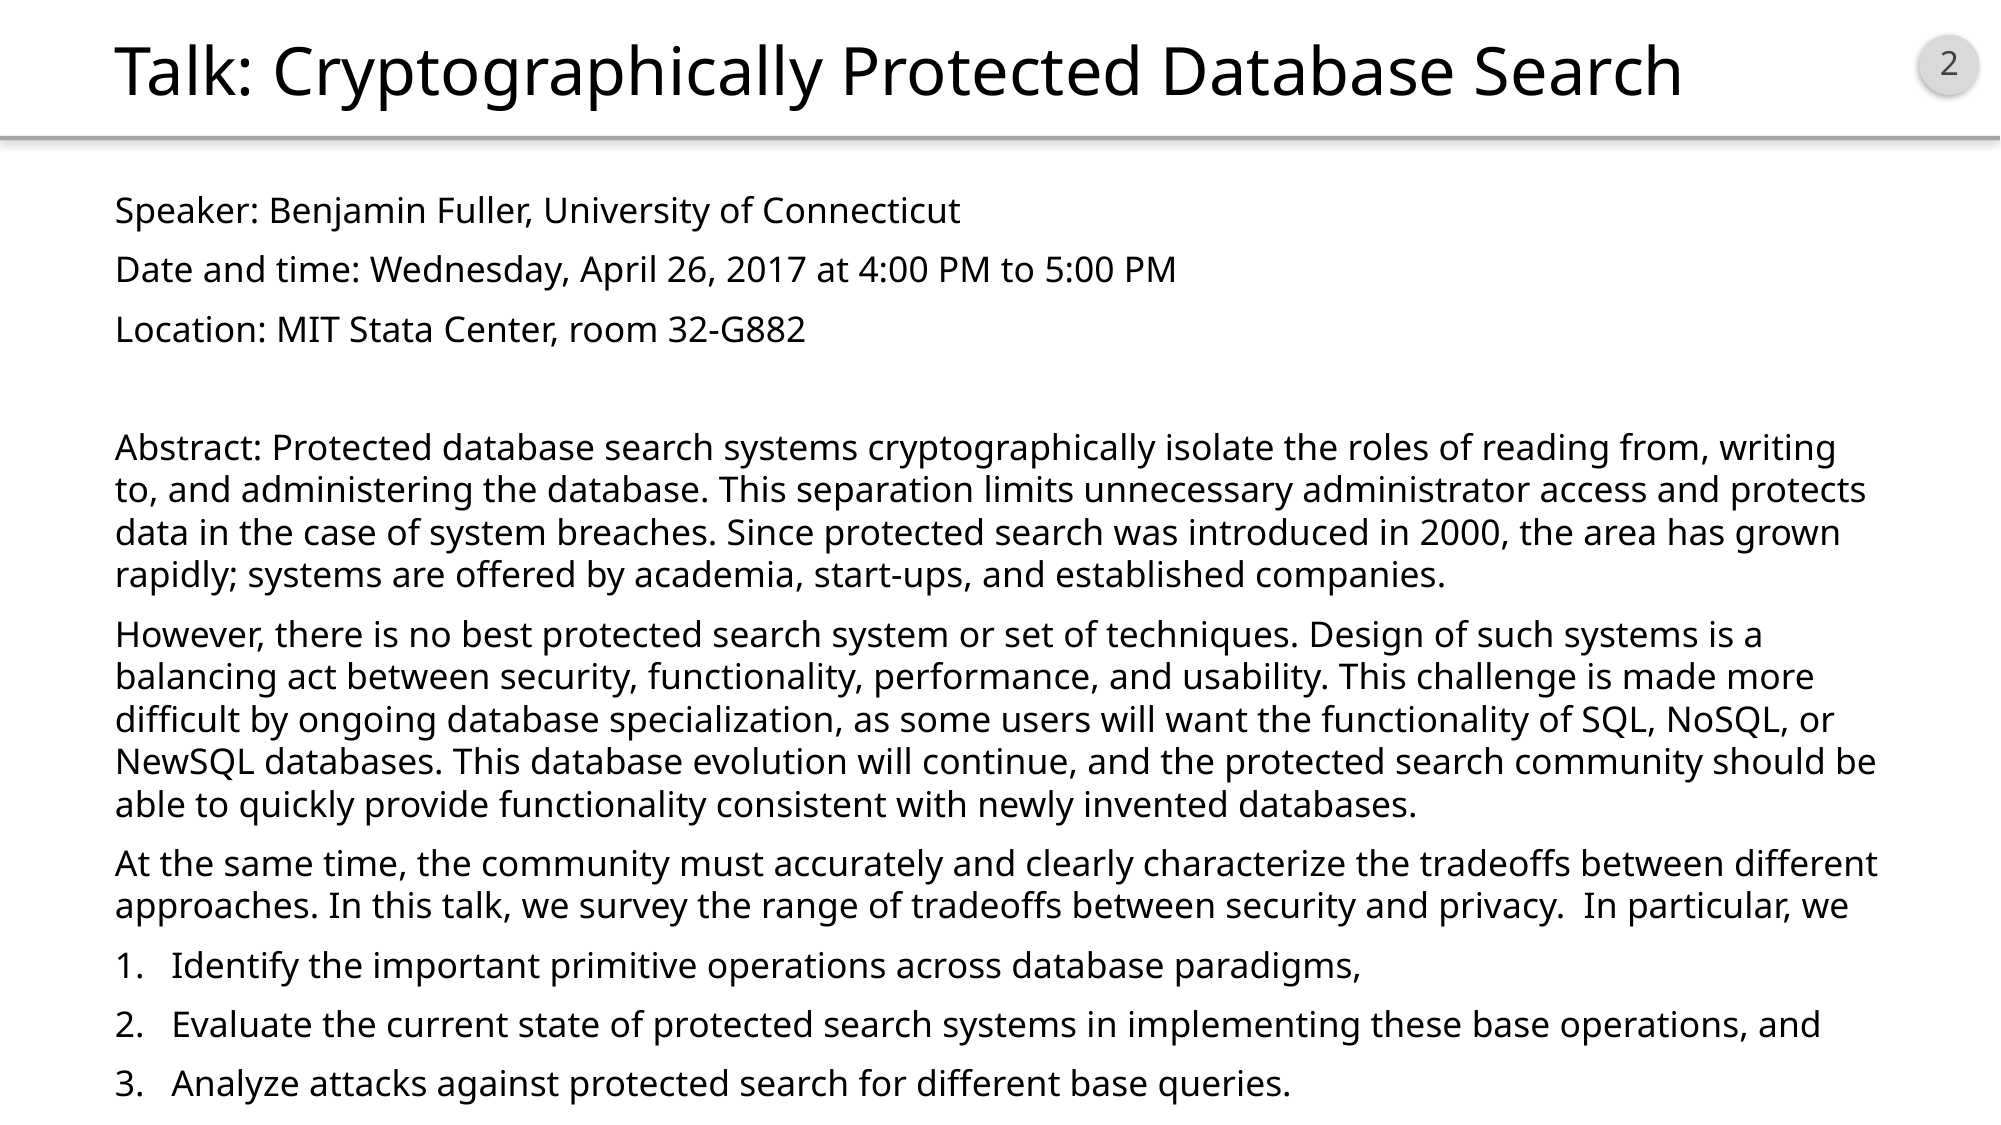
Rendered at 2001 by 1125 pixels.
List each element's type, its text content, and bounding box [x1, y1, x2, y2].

list Speaker: Benjamin Fuller, University of Connecticut Date and time: Wednesday, April 26, 2017 at 4:00 PM to 5:00 PM Location: MIT Stata Center, room 32-G882 Abstract: Protected database search systems cryptographically isolate the roles of reading from, writing to, and administering the database. This separation limits unnecessary administrator access and protects data in the case of system breaches. Since protected search was introduced in 2000, the area has grown rapidly; systems are offered by academia, start-ups, and established companies. However, there is no best protected search system or set of techniques. Design of such systems is a balancing act between security, functionality, performance, and usability. This challenge is made more difficult by ongoing database specialization, as some users will want the functionality of SQL, NoSQL, or NewSQL databases. This database evolution will continue, and the protected search community should be able to quickly provide functionality consistent with newly invented databases. At the same time, the community must accurately and clearly characterize the tradeoffs between different approaches. In this talk, we survey the range of tradeoffs between security and privacy. In particular, we Identify the important primitive operations across database paradigms, Evaluate the current state of protected search systems in implementing these base operations, and Analyze attacks against protected search for different base queries. [99, 180, 1900, 1125]
title Talk: Cryptographically Protected Database Search [99, 24, 1900, 114]
